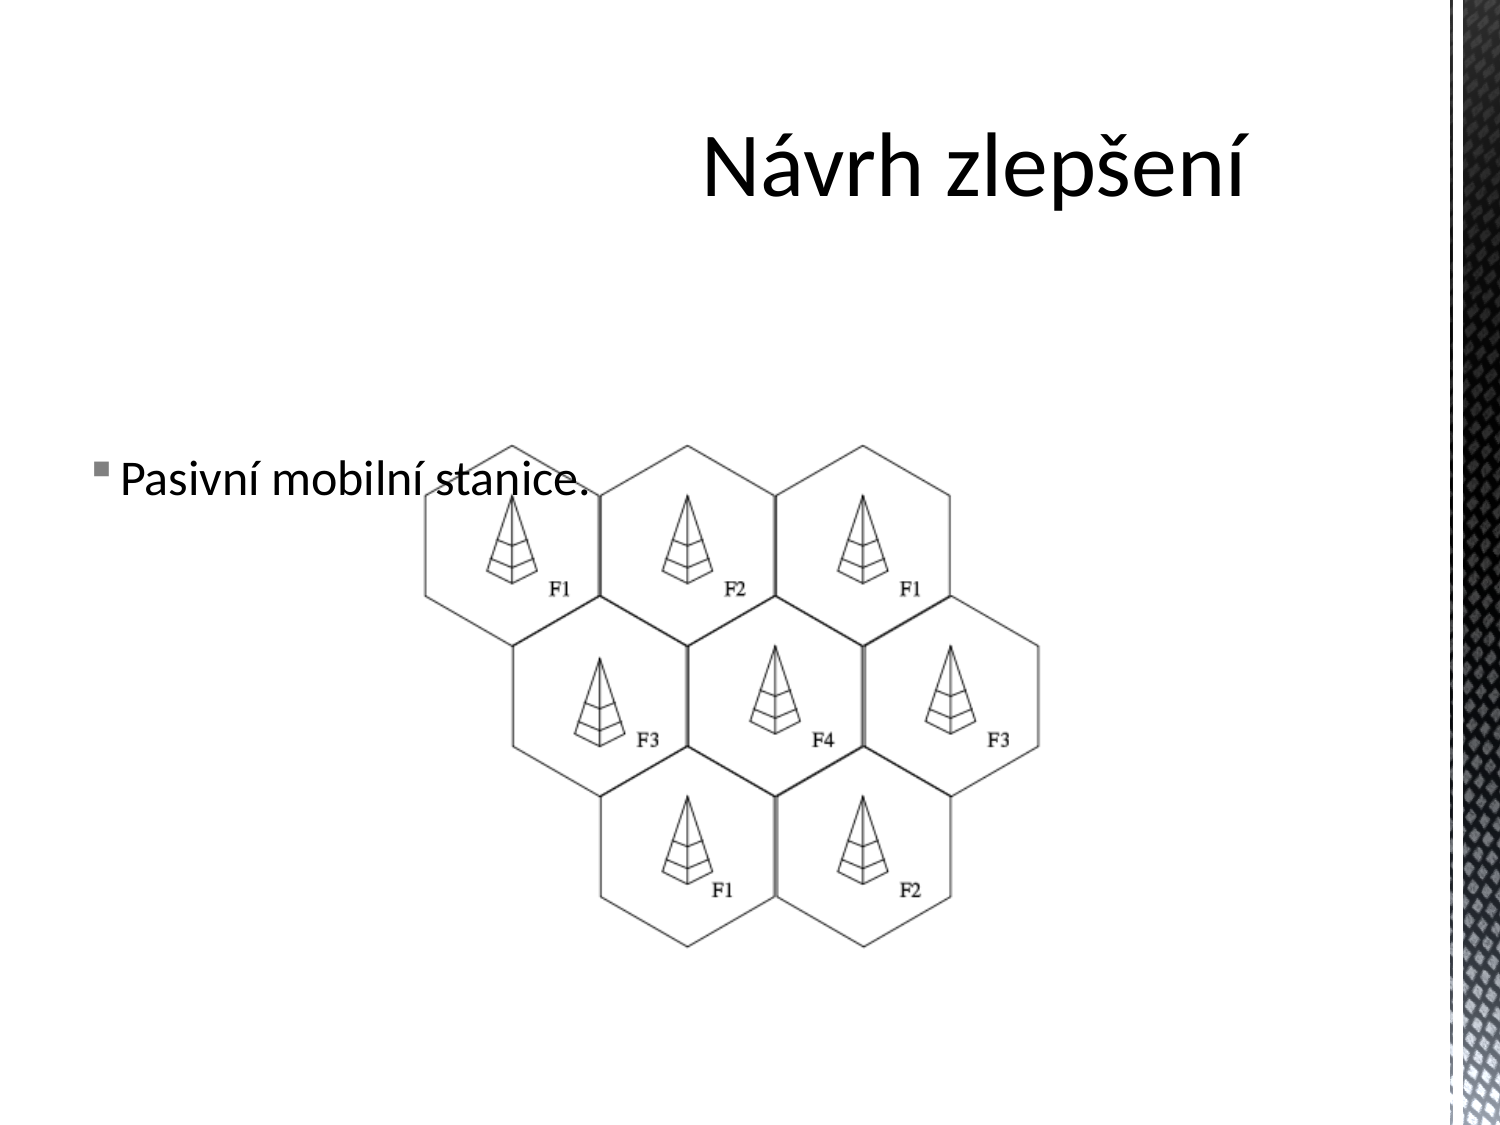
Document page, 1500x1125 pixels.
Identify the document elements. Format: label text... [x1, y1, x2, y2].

picture [418, 444, 1045, 950]
picture [1447, 0, 1500, 1125]
list Pasivní mobilní stanice. [75, 407, 1317, 1071]
title Návrh zlepšení [76, 75, 1263, 244]
